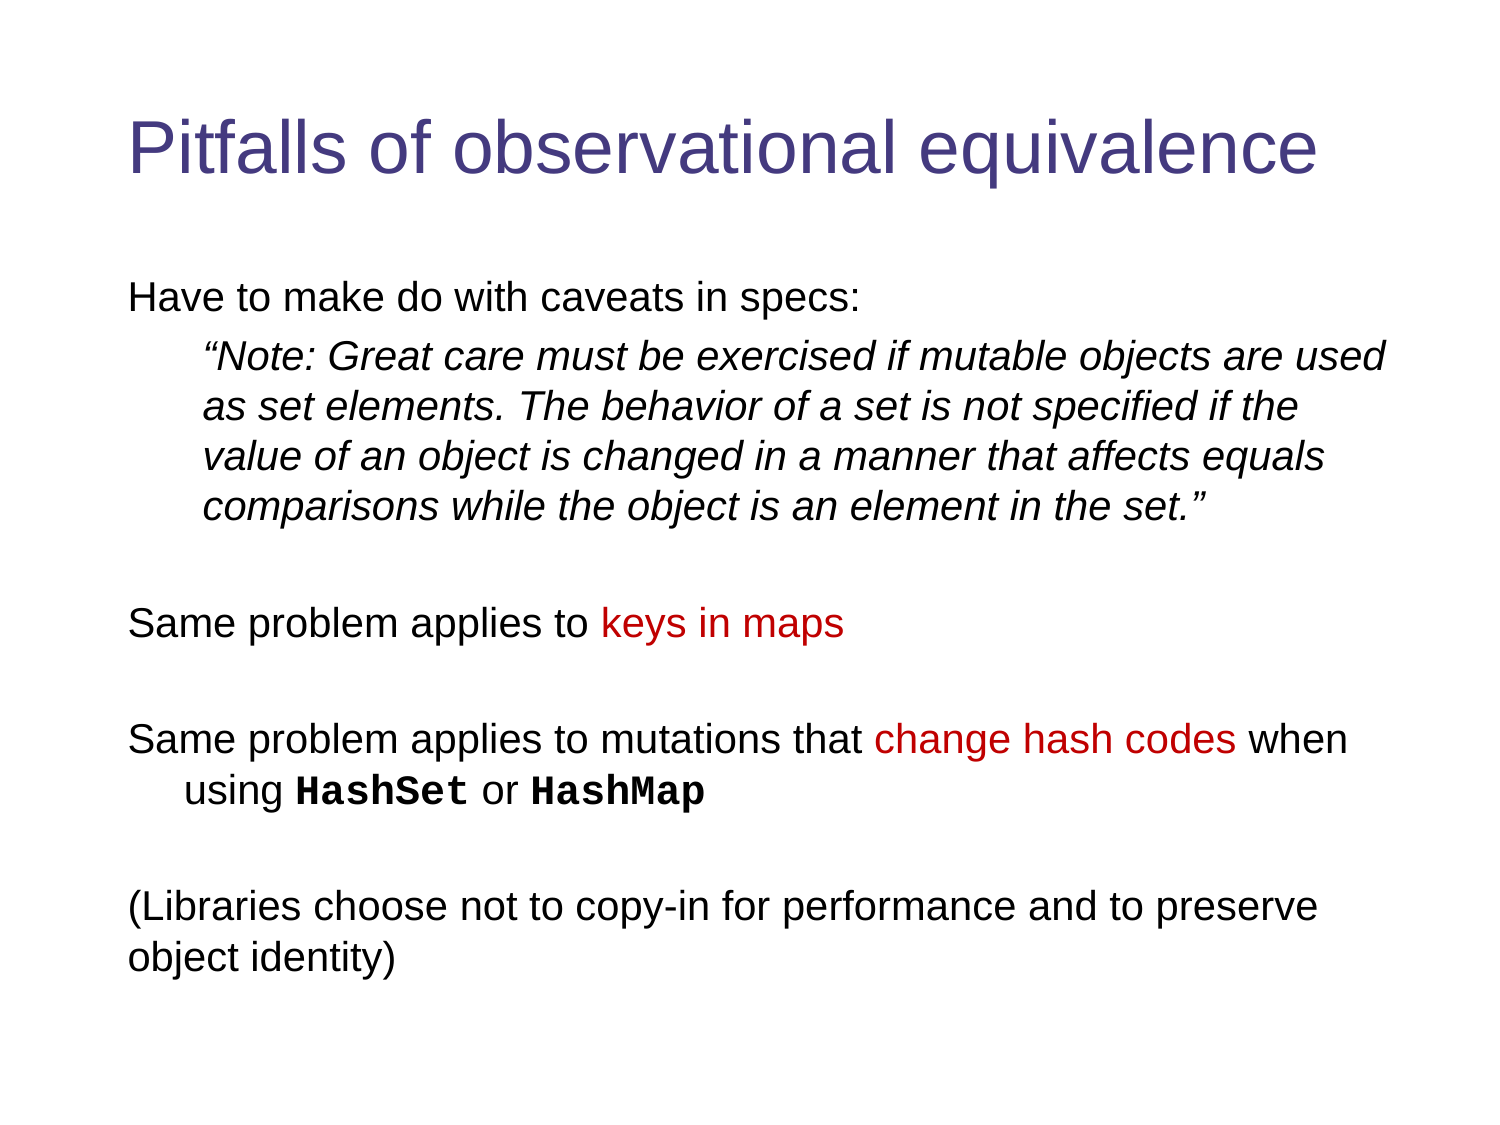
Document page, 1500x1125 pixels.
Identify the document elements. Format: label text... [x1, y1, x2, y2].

title Pitfalls of observational equivalence [112, 50, 1388, 238]
list Have to make do with caveats in specs: “Note: Great care must be exercised if mutable objects are used as set elements. The behavior of a set is not specified if the value of an object is changed in a manner that affects equals comparisons while the object is an element in the set.” Same problem applies to keys in maps Same problem applies to mutations that change hash codes when using HashSet or HashMap (Libraries choose not to copy-in for performance and to preserve object identity) [112, 262, 1425, 1000]
